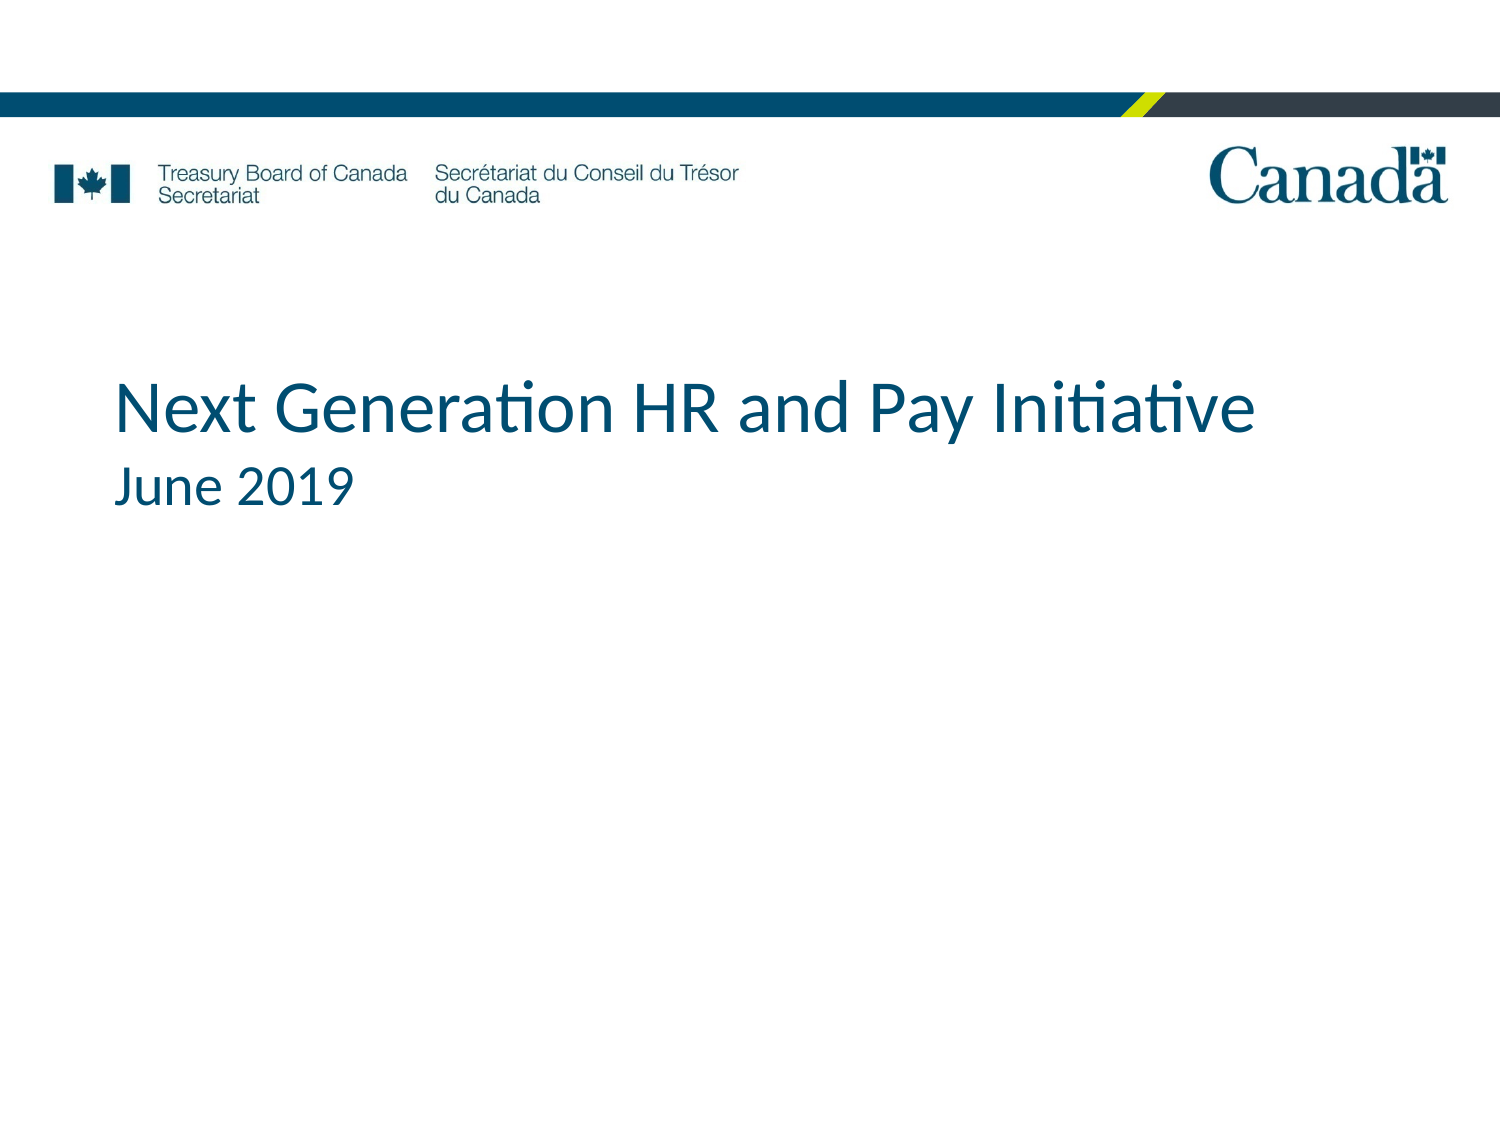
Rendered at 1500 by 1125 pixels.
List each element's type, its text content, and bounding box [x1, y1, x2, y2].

picture [1195, 132, 1454, 212]
title Next Generation HR and Pay Initiative June 2019 [100, 349, 1364, 451]
picture [48, 149, 748, 214]
